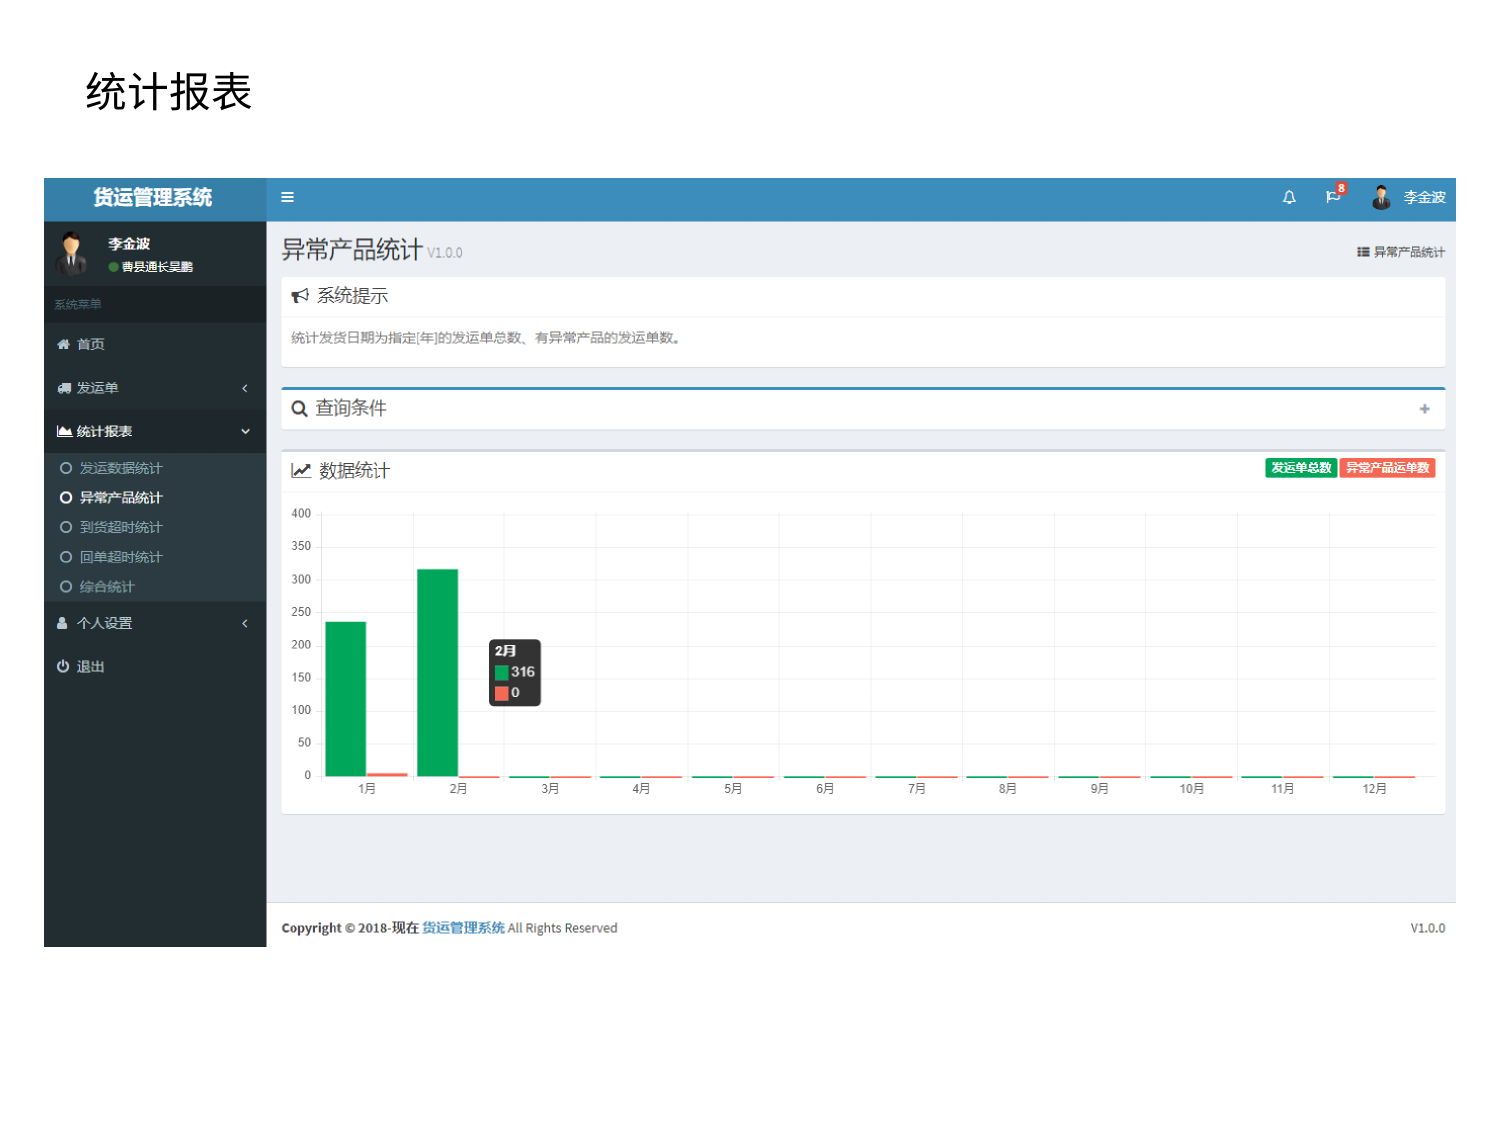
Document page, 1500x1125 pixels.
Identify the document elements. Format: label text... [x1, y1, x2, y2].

text_box 统计报表 [71, 58, 268, 124]
picture [44, 178, 1456, 947]
